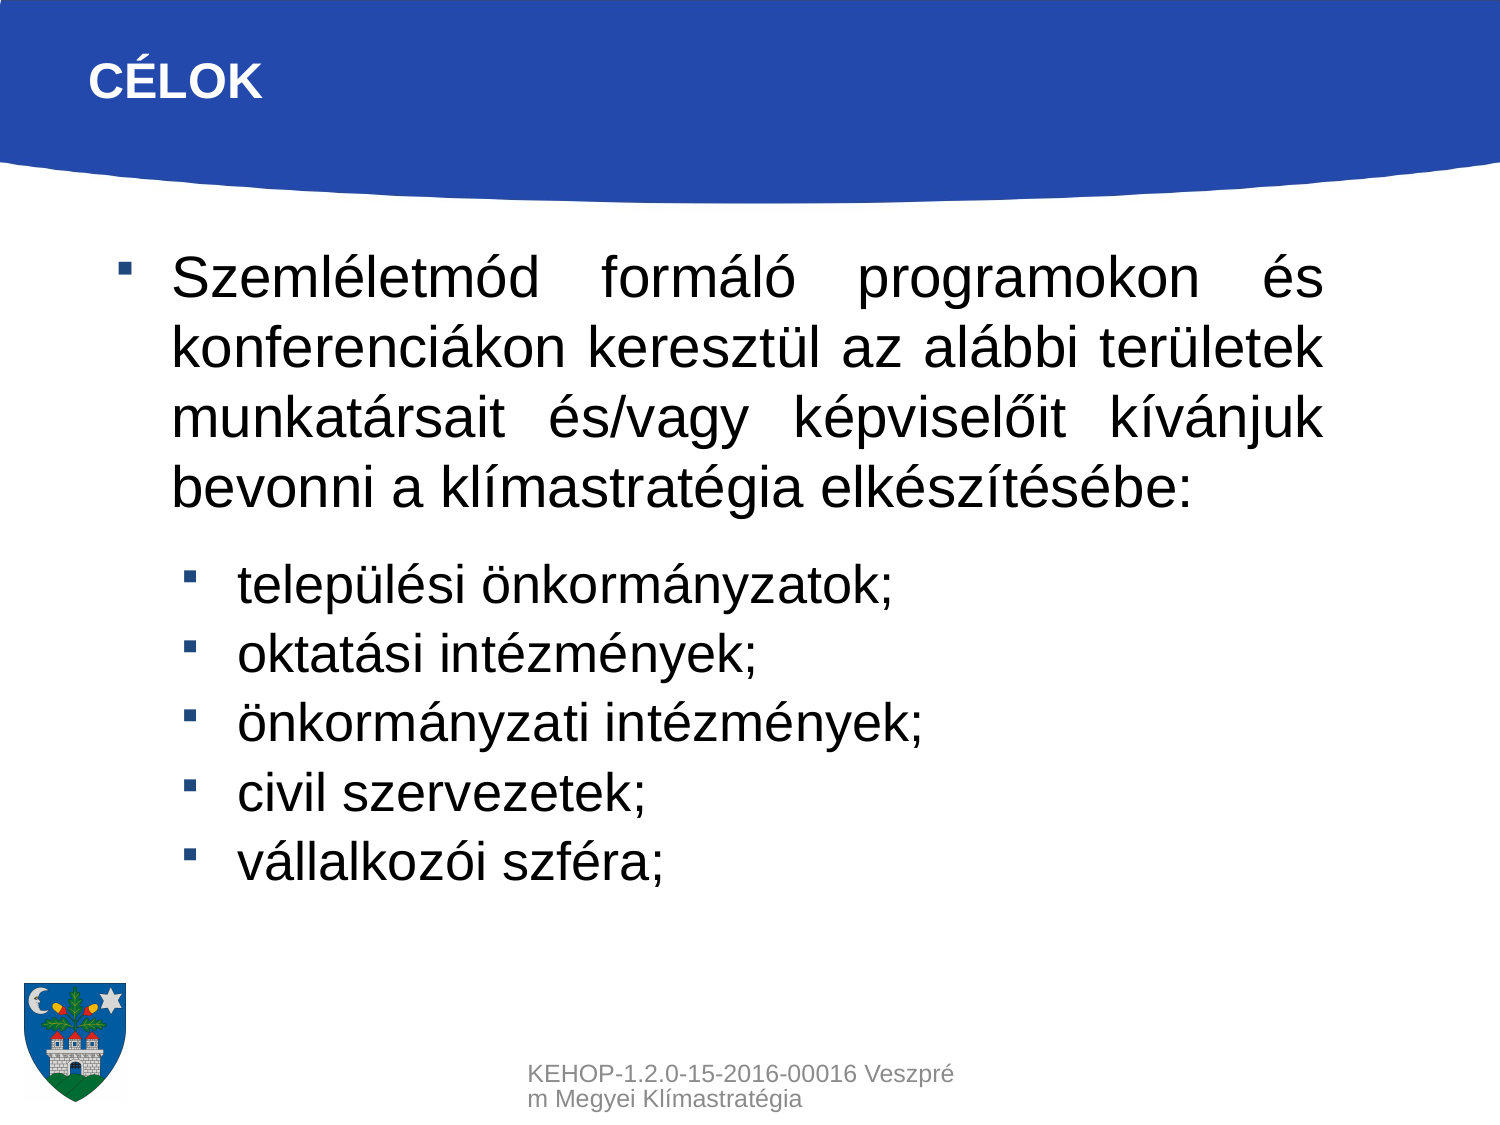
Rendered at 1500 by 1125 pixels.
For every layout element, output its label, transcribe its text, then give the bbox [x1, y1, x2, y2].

list Szemléletmód formáló programokon és konferenciákon keresztül az alábbi területek munkatársait és/vagy képviselőit kívánjuk bevonni a klímastratégia elkészítésébe: települési önkormányzatok; oktatási intézmények; önkormányzati intézmények; civil szervezetek; vállalkozói szféra; [100, 231, 1341, 1071]
footer KEHOP-1.2.0-15-2016-00016 Veszprém Megyei Klímastratégia [512, 1071, 988, 1103]
title célok [73, 7, 798, 149]
picture [0, 0, 1500, 1125]
